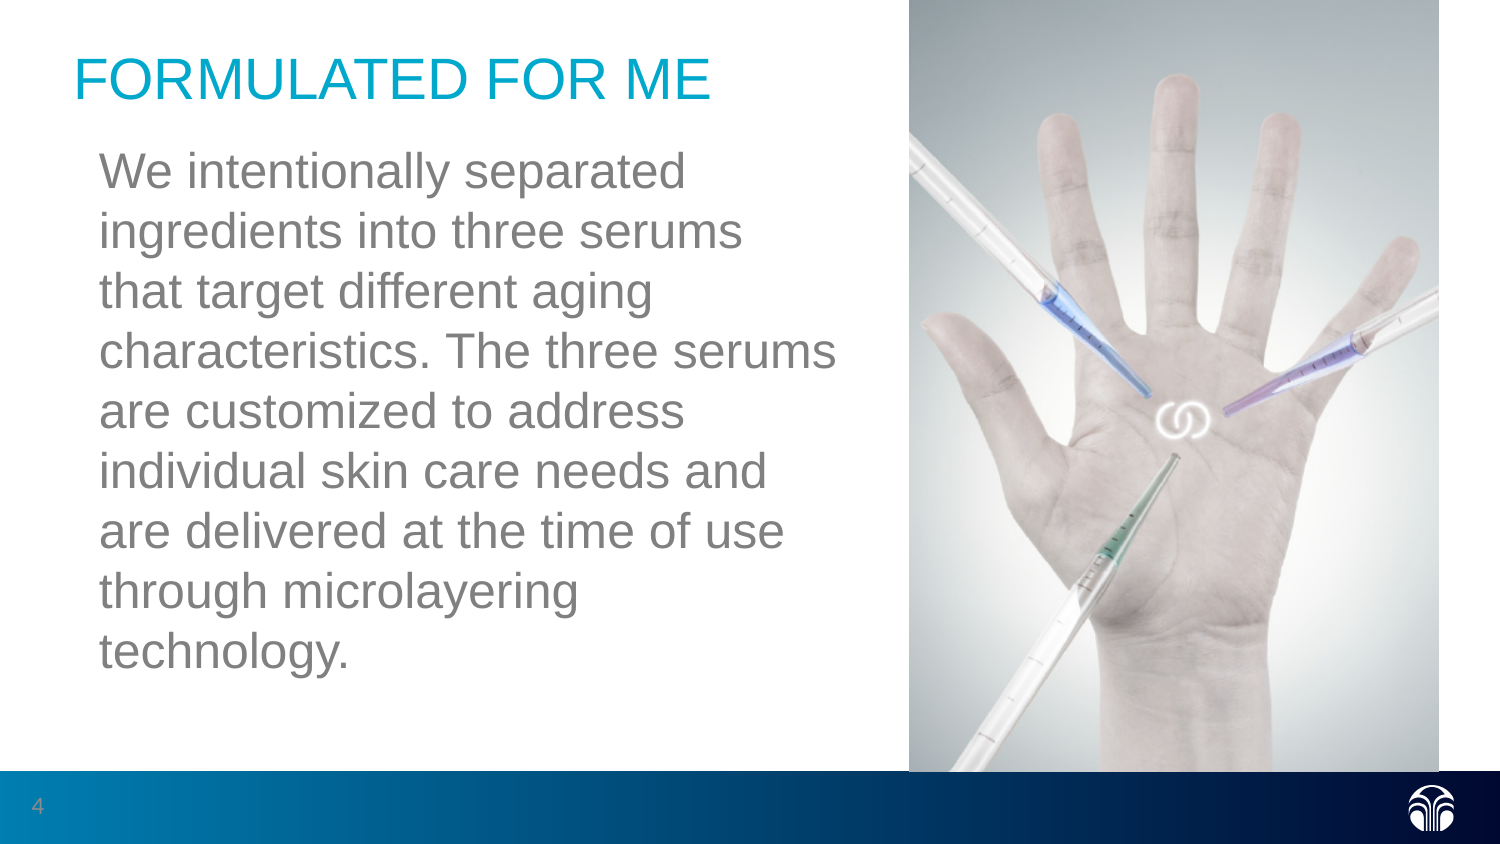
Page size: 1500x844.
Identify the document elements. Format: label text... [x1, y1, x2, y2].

text_box We intentionally separated ingredients into three serums that target different aging characteristics. The three serums are customized to address individual skin care needs and are delivered at the time of use through microlayering technology. [74, 175, 867, 691]
picture [1408, 784, 1454, 831]
slide_number 4 [16, 782, 367, 828]
text_box [0, 771, 1500, 844]
title FORMULATED FOR ME [58, 33, 904, 175]
picture [909, 0, 1439, 772]
